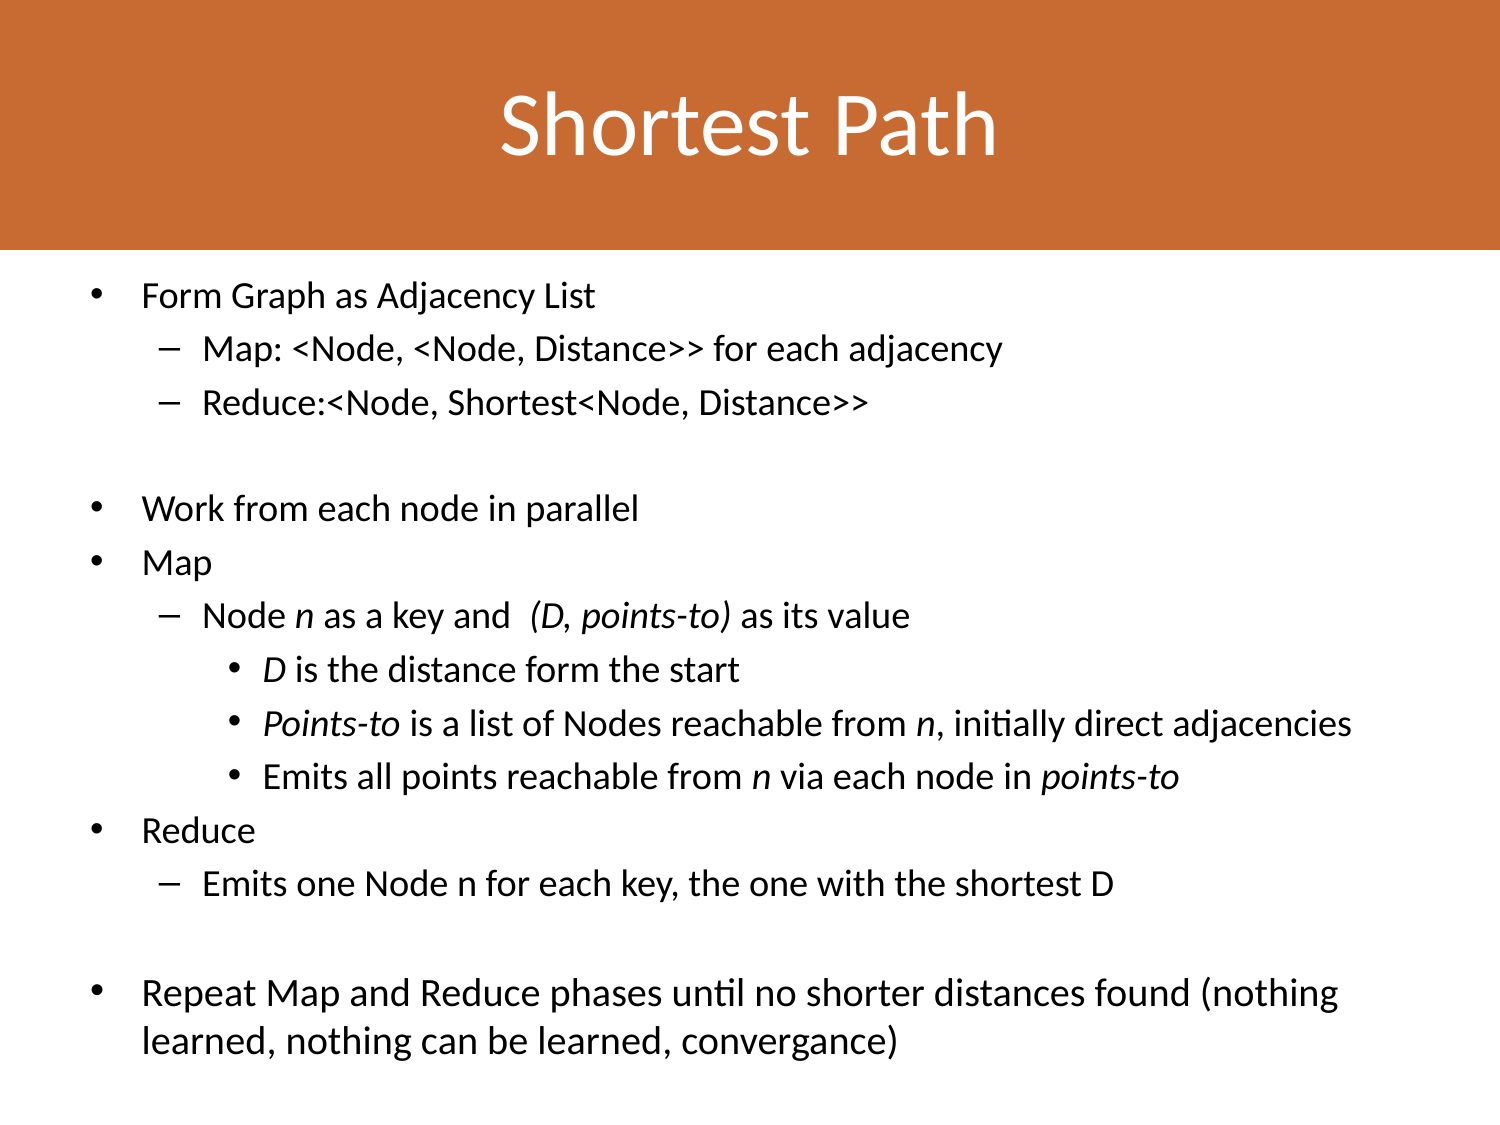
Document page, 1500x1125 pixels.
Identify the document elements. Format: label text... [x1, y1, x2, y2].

text_box [0, 0, 1500, 252]
list Form Graph as Adjacency List Map: <Node, <Node, Distance>> for each adjacency Reduce:<Node, Shortest<Node, Distance>> Work from each node in parallel Map Node n as a key and (D, points-to) as its value D is the distance form the start Points-to is a list of Nodes reachable from n, initially direct adjacencies Emits all points reachable from n via each node in points-to Reduce Emits one Node n for each key, the one with the shortest D Repeat Map and Reduce phases until no shorter distances found (nothing learned, nothing can be learned, convergance) [75, 262, 1425, 1100]
text_box Shortest Path [74, 24, 1425, 213]
